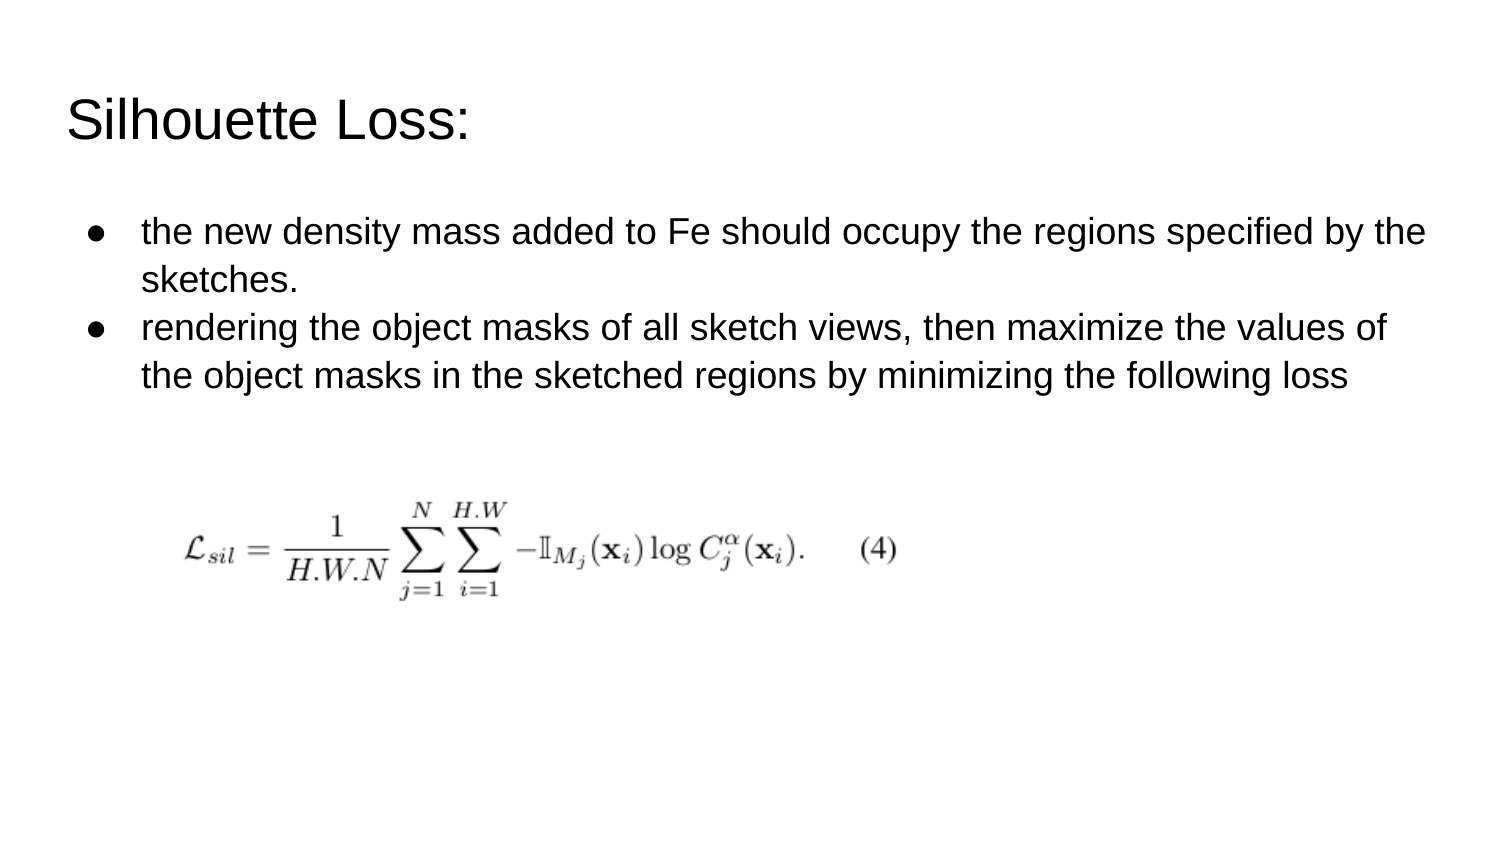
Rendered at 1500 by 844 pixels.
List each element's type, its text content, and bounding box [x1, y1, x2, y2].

title Silhouette Loss: [51, 72, 1449, 167]
list the new density mass added to Fe should occupy the regions specified by the sketches. rendering the object masks of all sketch views, then maximize the values of the object masks in the sketched regions by minimizing the following loss [51, 189, 1449, 750]
picture [143, 451, 929, 631]
